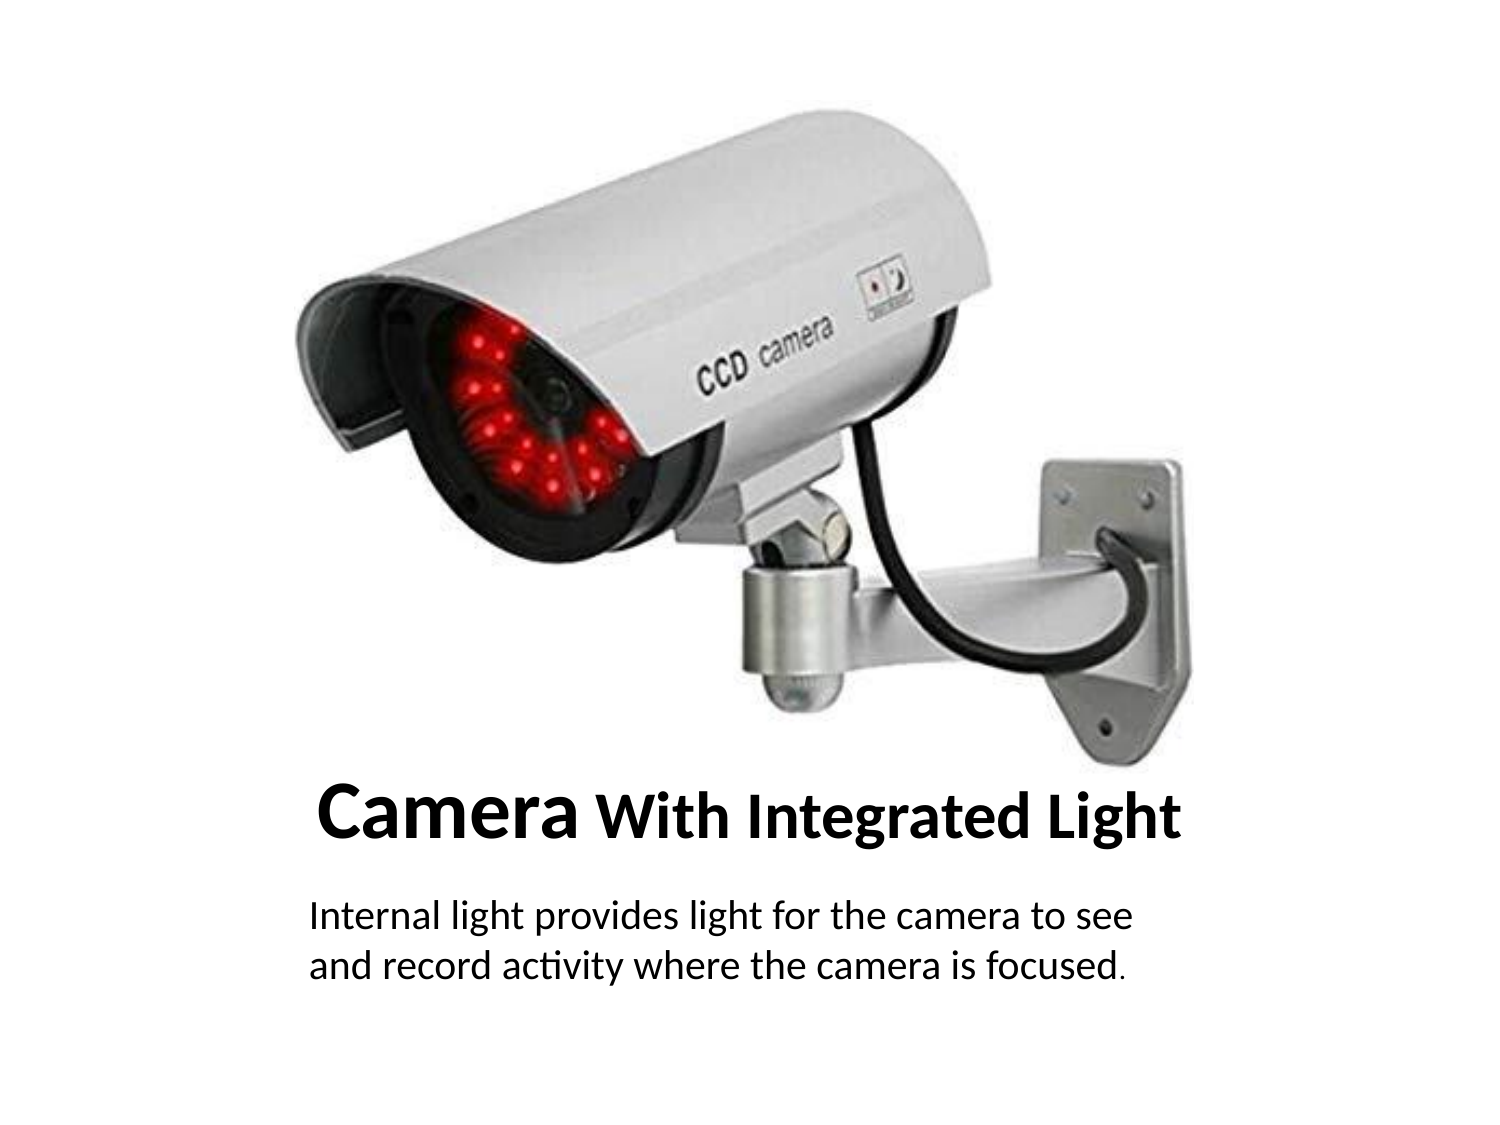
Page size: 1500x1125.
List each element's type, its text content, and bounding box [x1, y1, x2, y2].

title Camera With Integrated Light [300, 849, 1200, 943]
list Internal light provides light for the camera to see and record activity where the camera is focused. [294, 880, 1194, 1013]
picture [293, 100, 1195, 776]
